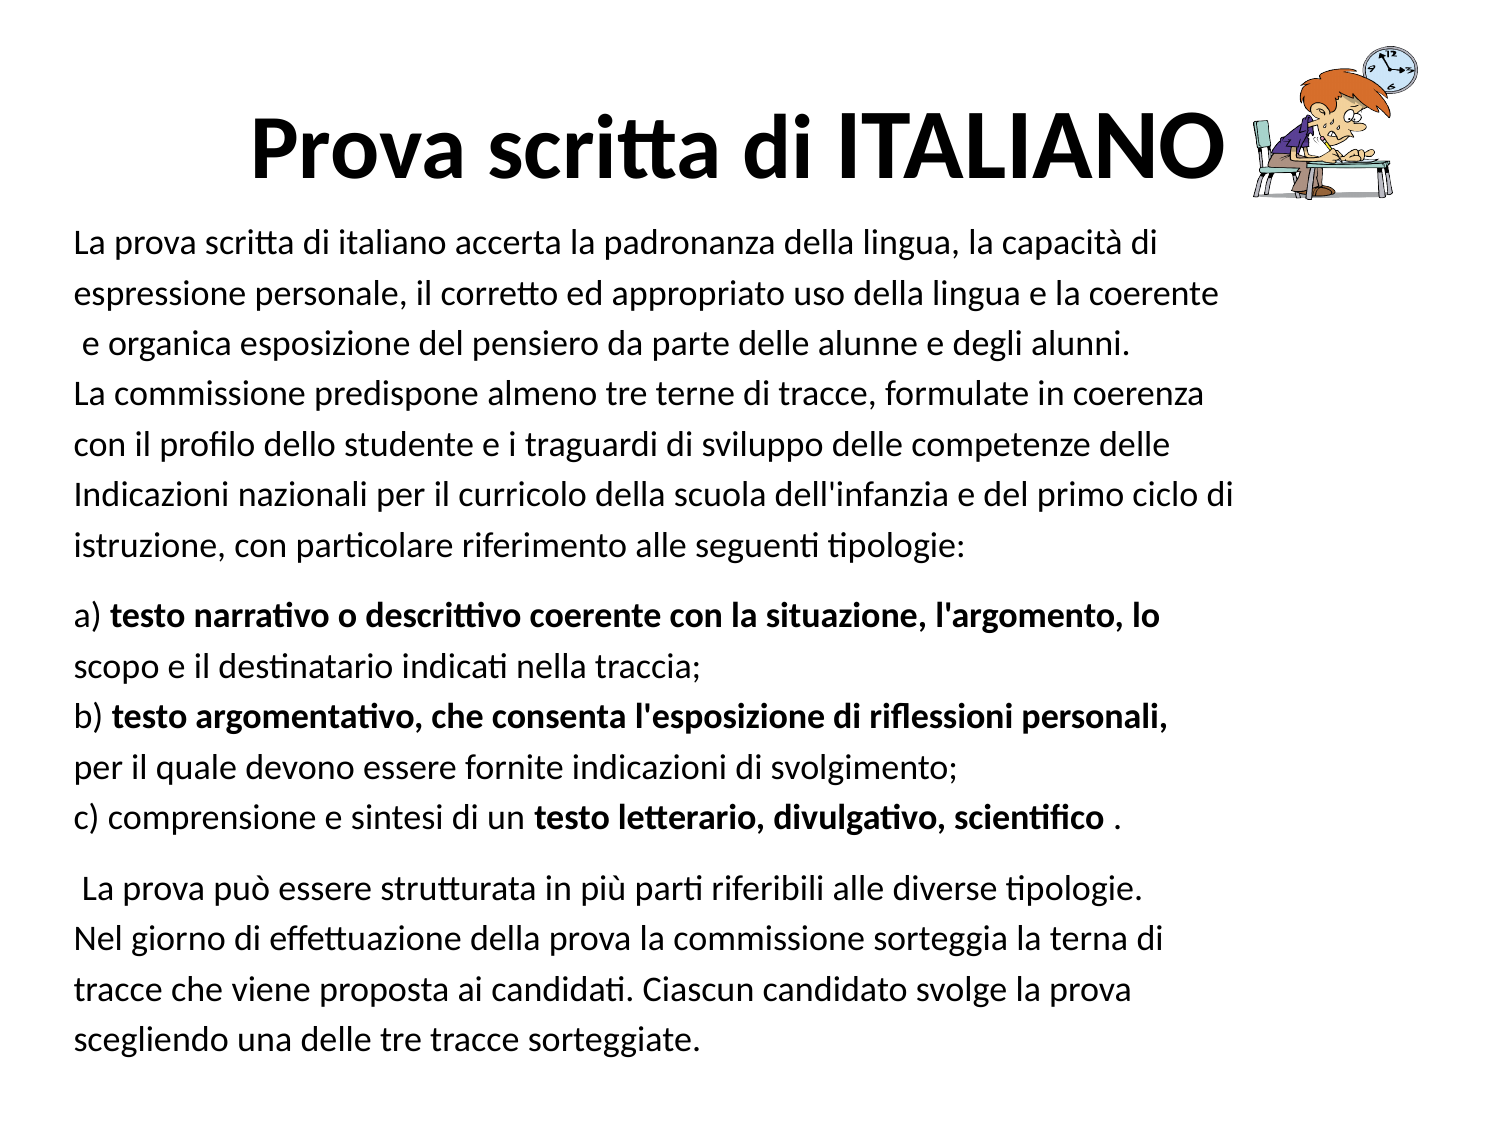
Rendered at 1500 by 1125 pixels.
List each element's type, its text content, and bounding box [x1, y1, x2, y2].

list La prova scritta di italiano accerta la padronanza della lingua, la capacità di espressione personale, il corretto ed appropriato uso della lingua e la coerente e organica esposizione del pensiero da parte delle alunne e degli alunni. La commissione predispone almeno tre terne di tracce, formulate in coerenza con il profilo dello studente e i traguardi di sviluppo delle competenze delle Indicazioni nazionali per il curricolo della scuola dell'infanzia e del primo ciclo di istruzione, con particolare riferimento alle seguenti tipologie: a) testo narrativo o descrittivo coerente con la situazione, l'argomento, lo scopo e il destinatario indicati nella traccia; b) testo argomentativo, che consenta l'esposizione di riflessioni personali, per il quale devono essere fornite indicazioni di svolgimento; c) comprensione e sintesi di un testo letterario, divulgativo, scientifico . La prova può essere strutturata in più parti riferibili alle diverse tipologie. Nel giorno di effettuazione della prova la commissione sorteggia la terna di tracce che viene proposta ai candidati. Ciascun candidato svolge la prova scegliendo una delle tre tracce sorteggiate. [58, 210, 1442, 1079]
title Prova scritta di ITALIANO [75, 45, 1425, 210]
picture [1253, 46, 1419, 200]
